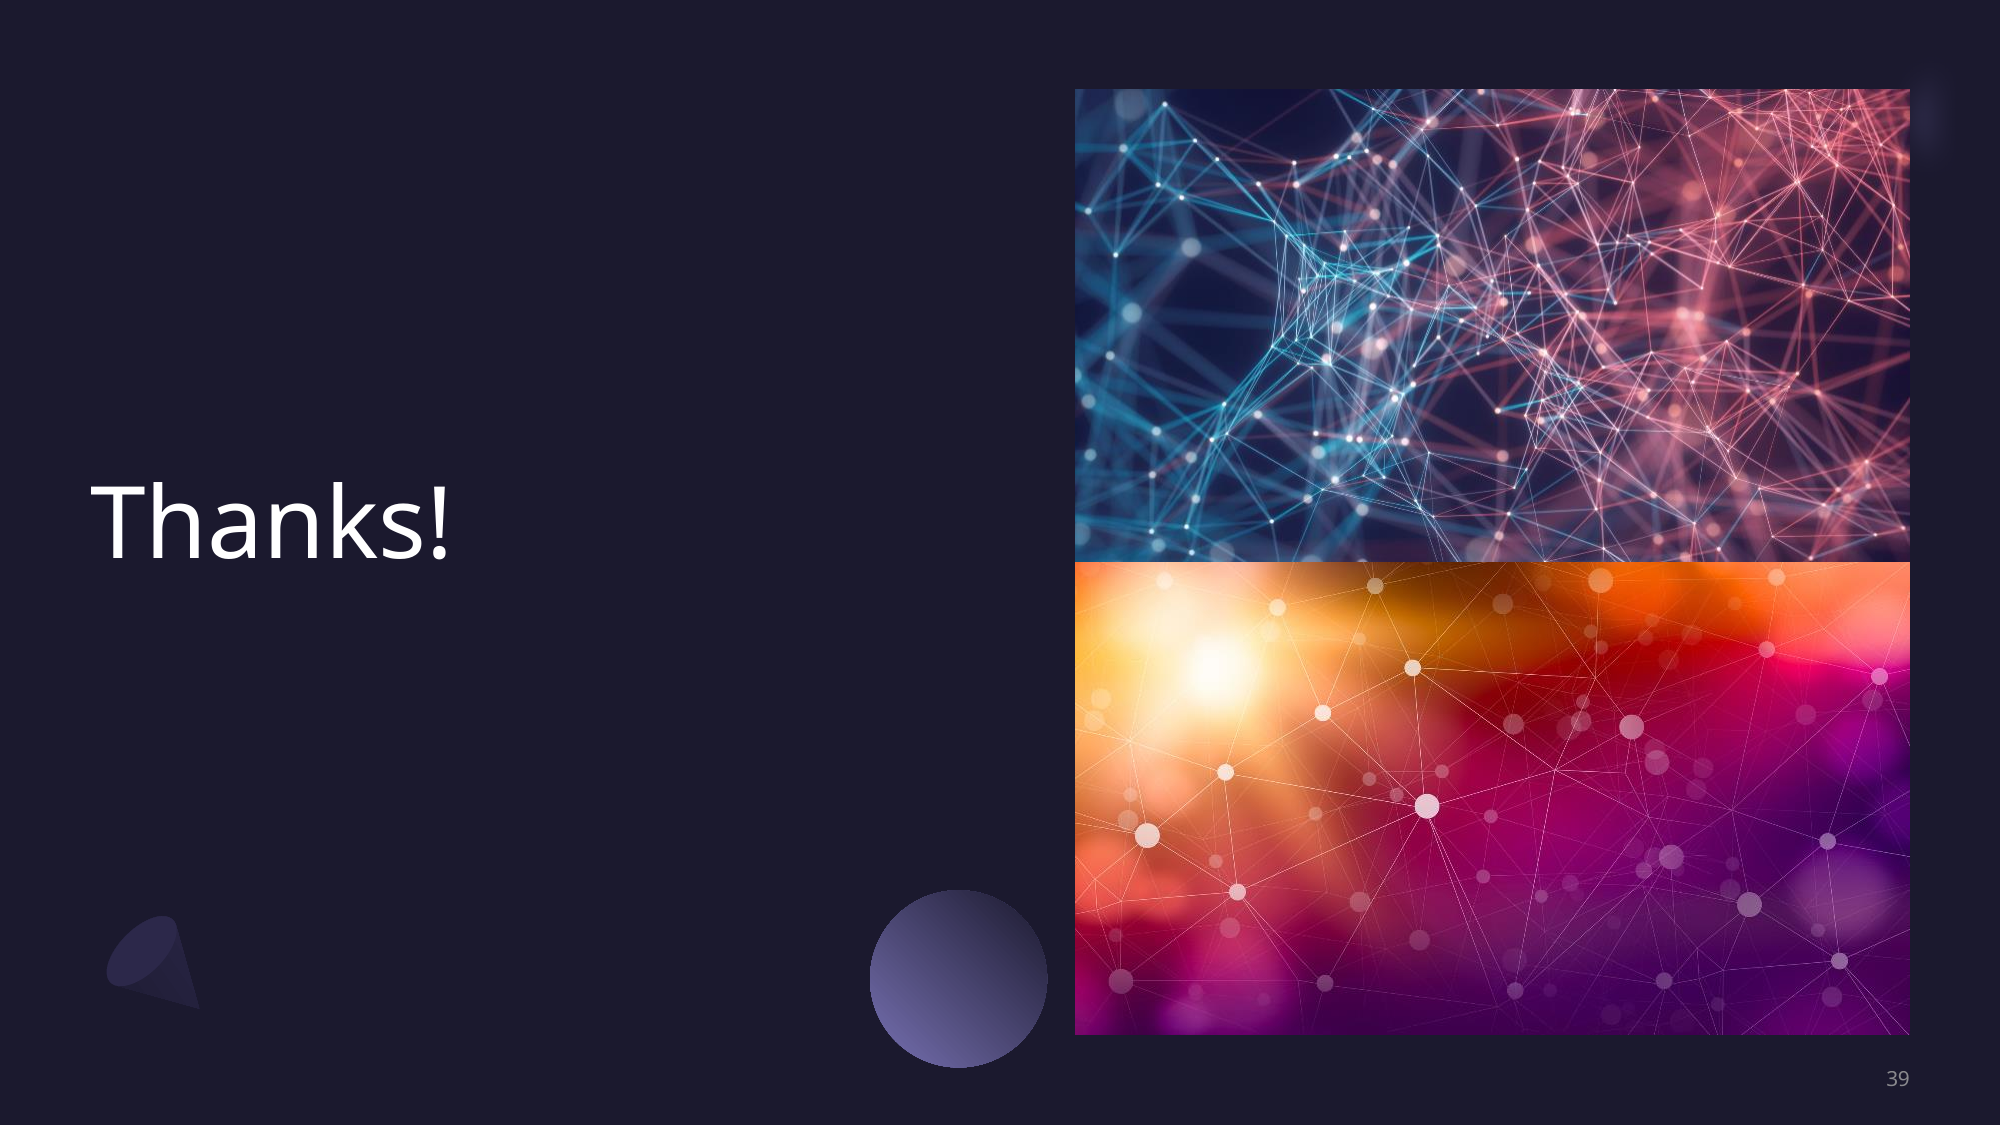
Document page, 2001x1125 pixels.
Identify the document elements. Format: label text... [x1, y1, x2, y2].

slide_number 39 [1632, 1067, 1910, 1093]
title Thanks! [90, 90, 983, 580]
picture [1075, 89, 1910, 1035]
